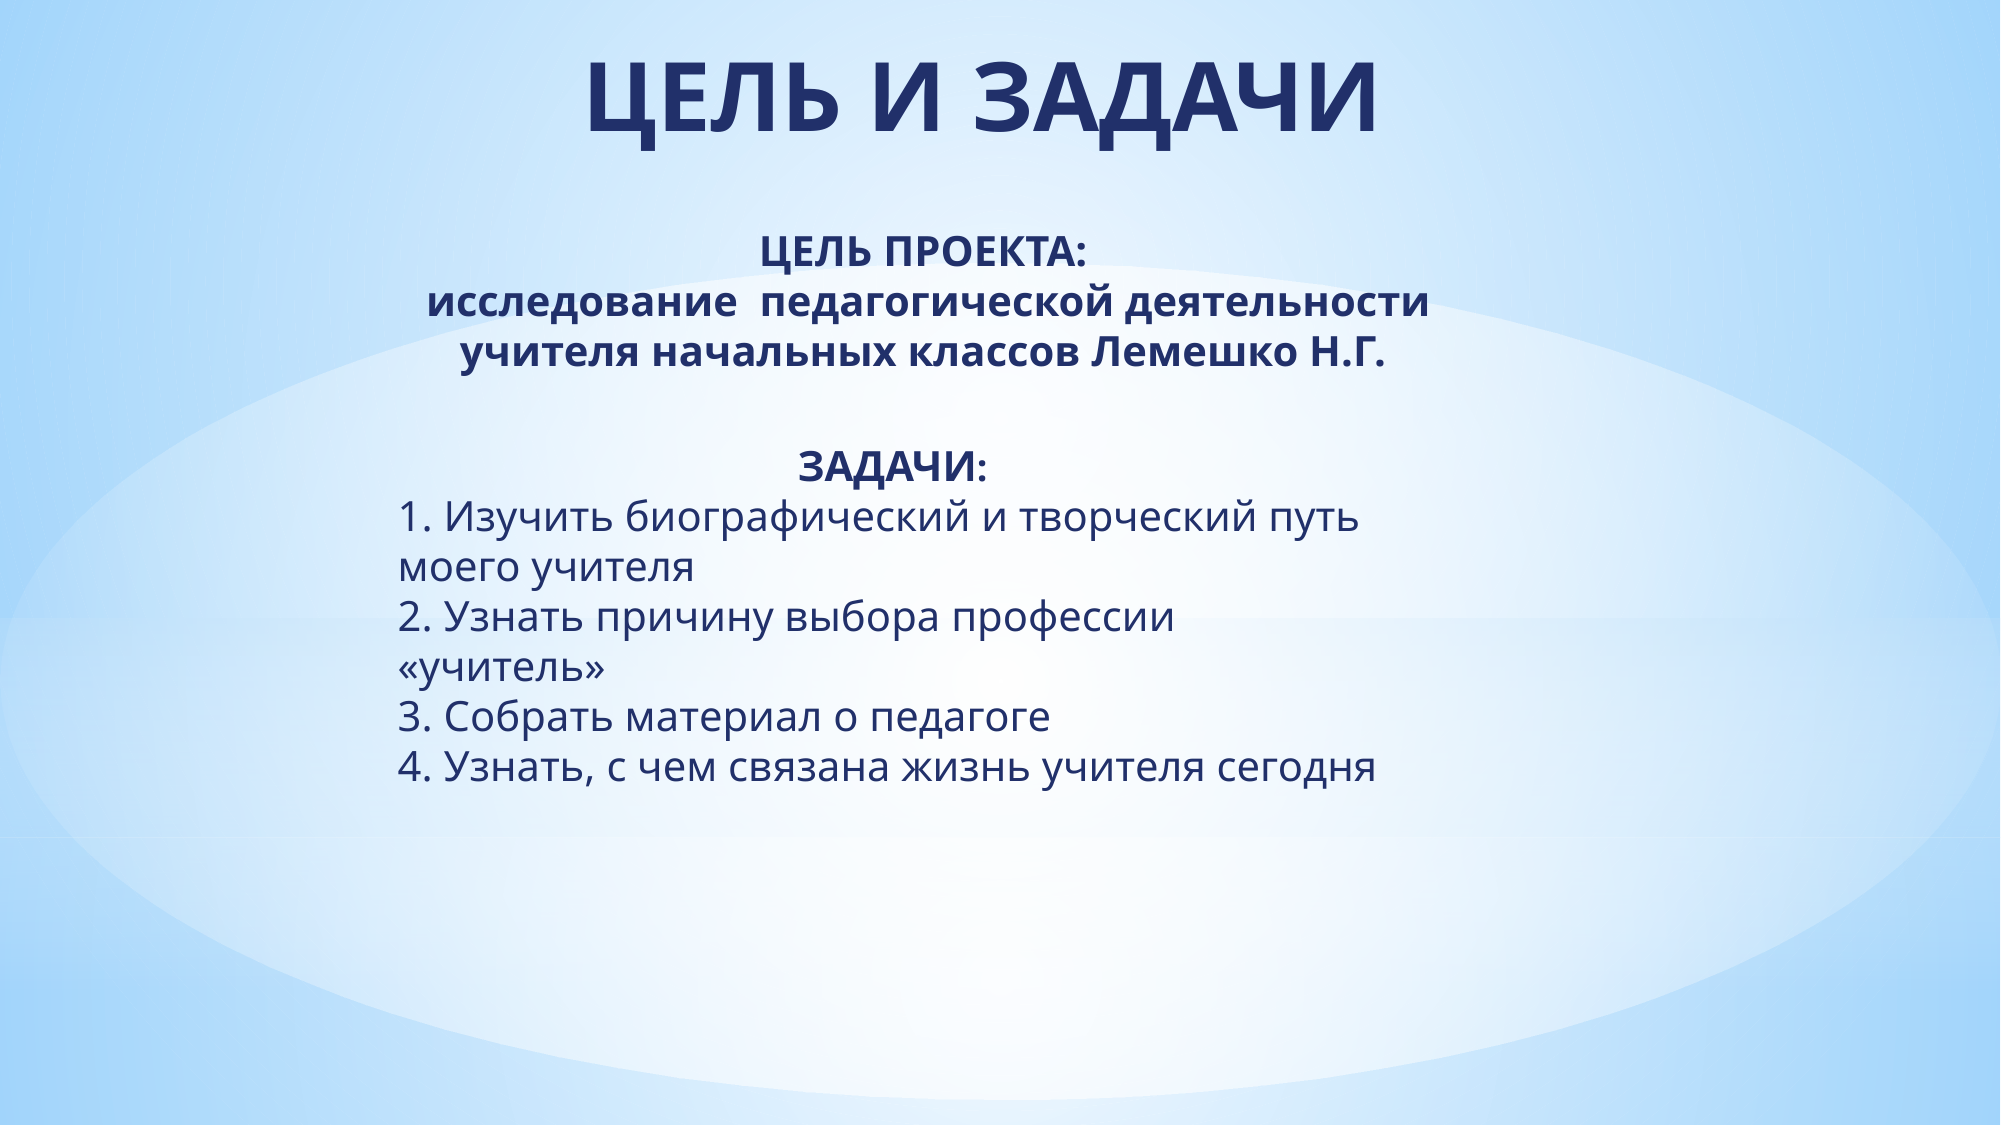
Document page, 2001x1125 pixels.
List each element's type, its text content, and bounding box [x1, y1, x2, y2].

text_box ЗАДАЧИ: 1. Изучить биографический и творческий путь моего учителя 2. Узнать причину выбора профессии «учитель» 3. Собрать материал о педагоге 4. Узнать, с чем связана жизнь учителя сегодня [382, 432, 1403, 843]
text_box ЦЕЛЬ ПРОЕКТА: исследование педагогической деятельности учителя начальных классов Лемешко Н.Г. [382, 217, 1464, 383]
title ЦЕЛЬ И ЗАДАЧИ [124, 28, 1423, 216]
